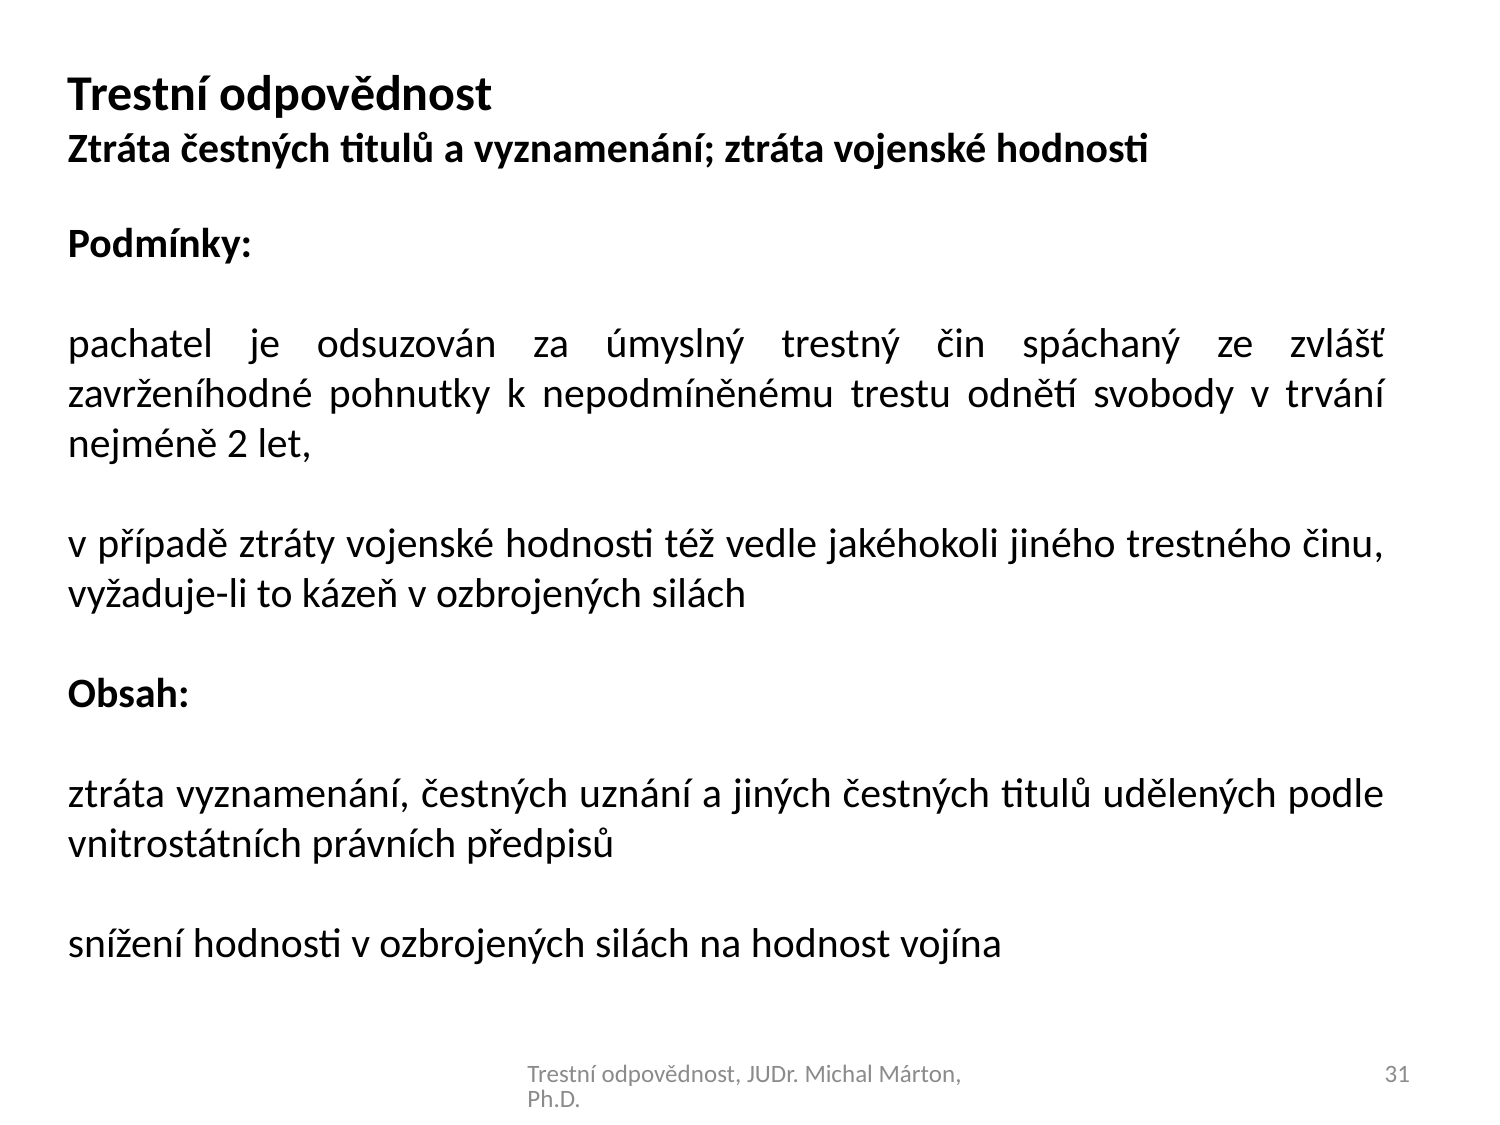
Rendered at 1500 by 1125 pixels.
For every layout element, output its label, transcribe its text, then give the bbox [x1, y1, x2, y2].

text_box Trestní odpovědnost Ztráta čestných titulů a vyznamenání; ztráta vojenské hodnosti Podmínky: pachatel je odsuzován za úmyslný trestný čin spáchaný ze zvlášť zavrženíhodné pohnutky k nepodmíněnému trestu odnětí svobody v trvání nejméně 2 let, v případě ztráty vojenské hodnosti též vedle jakéhokoli jiného trestného činu, vyžaduje-li to kázeň v ozbrojených silách Obsah: ztráta vyznamenání, čestných uznání a jiných čestných titulů udělených podle vnitrostátních právních předpisů snížení hodnosti v ozbrojených silách na hodnost vojína [53, 0, 1400, 1074]
slide_number 31 [1074, 1042, 1425, 1103]
footer Trestní odpovědnost, JUDr. Michal Márton, Ph.D. [512, 1074, 988, 1103]
